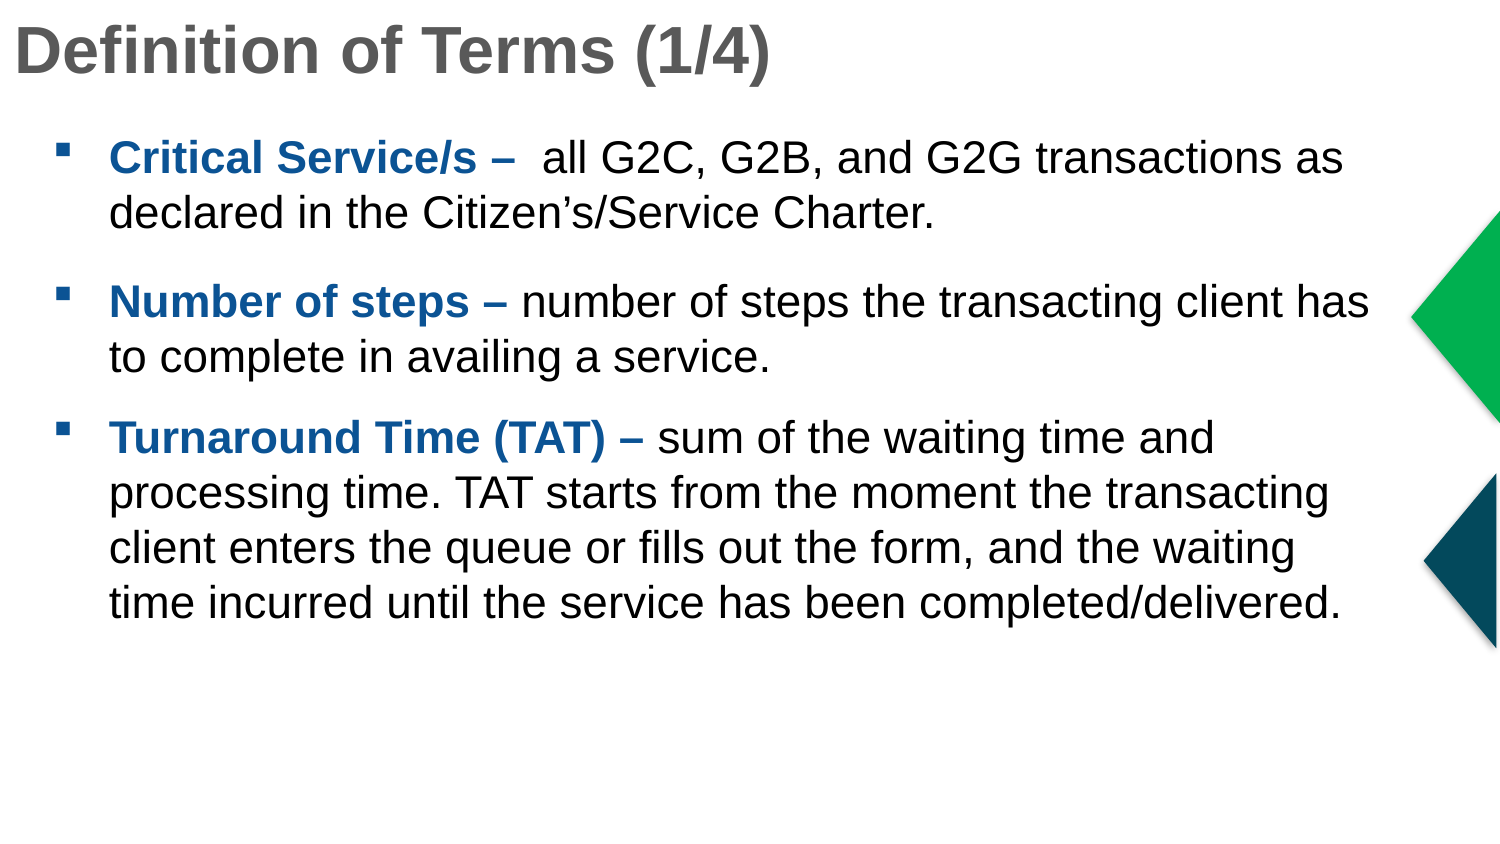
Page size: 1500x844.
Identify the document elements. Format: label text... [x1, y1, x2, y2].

list Critical Service/s – all G2C, G2B, and G2G transactions as declared in the Citizen’s/Service Charter. Number of steps – number of steps the transacting client has to complete in availing a service. Turnaround Time (TAT) – sum of the waiting time and processing time. TAT starts from the moment the transacting client enters the queue or fills out the form, and the waiting time incurred until the service has been completed/delivered. [37, 120, 1390, 785]
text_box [1410, 210, 1500, 649]
text_box Definition of Terms (1/4) [0, 0, 1500, 95]
